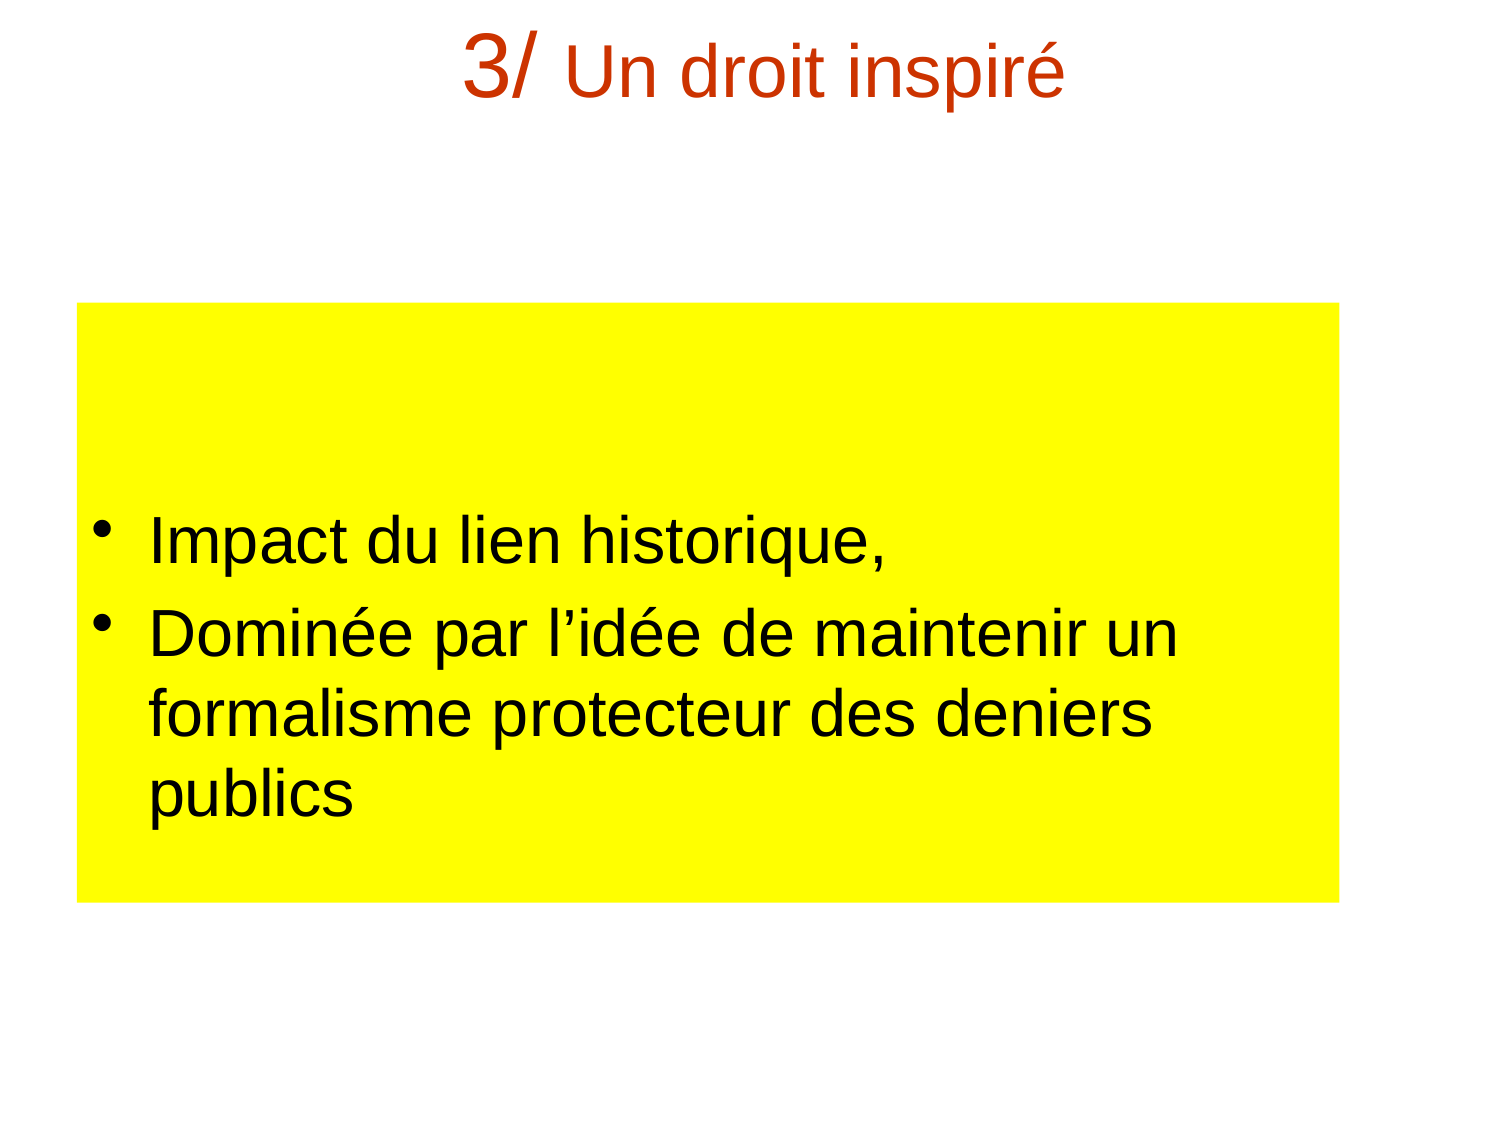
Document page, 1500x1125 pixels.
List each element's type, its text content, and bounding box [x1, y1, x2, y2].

title 3/ Un droit inspiré [164, 46, 1365, 185]
list Impact du lien historique, Dominée par l’idée de maintenir un formalisme protecteur des deniers publics [76, 302, 1340, 903]
